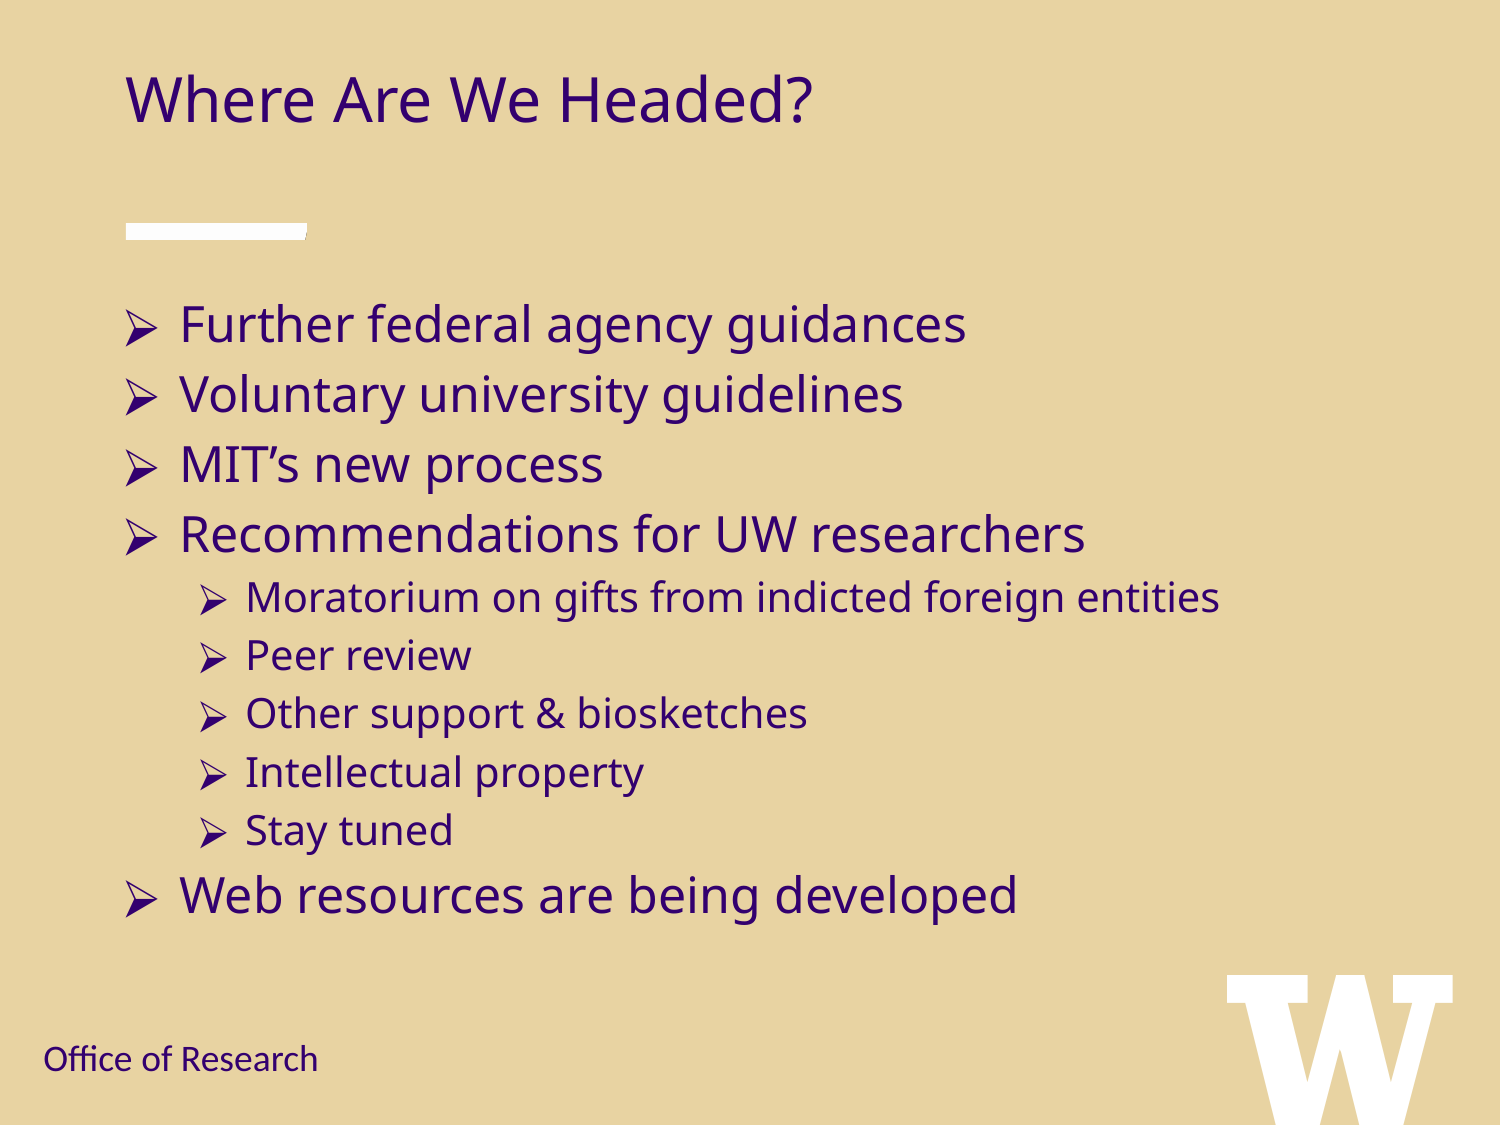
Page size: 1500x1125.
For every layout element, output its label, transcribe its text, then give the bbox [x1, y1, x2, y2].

picture [1227, 975, 1453, 1125]
list Further federal agency guidances Voluntary university guidelines MIT’s new process Recommendations for UW researchers Moratorium on gifts from indicted foreign entities Peer review Other support & biosketches Intellectual property Stay tuned Web resources are being developed [108, 284, 1434, 944]
picture [125, 224, 307, 240]
text_box Office of Research [28, 1026, 339, 1087]
list Where Are We Headed? [110, 60, 1453, 224]
